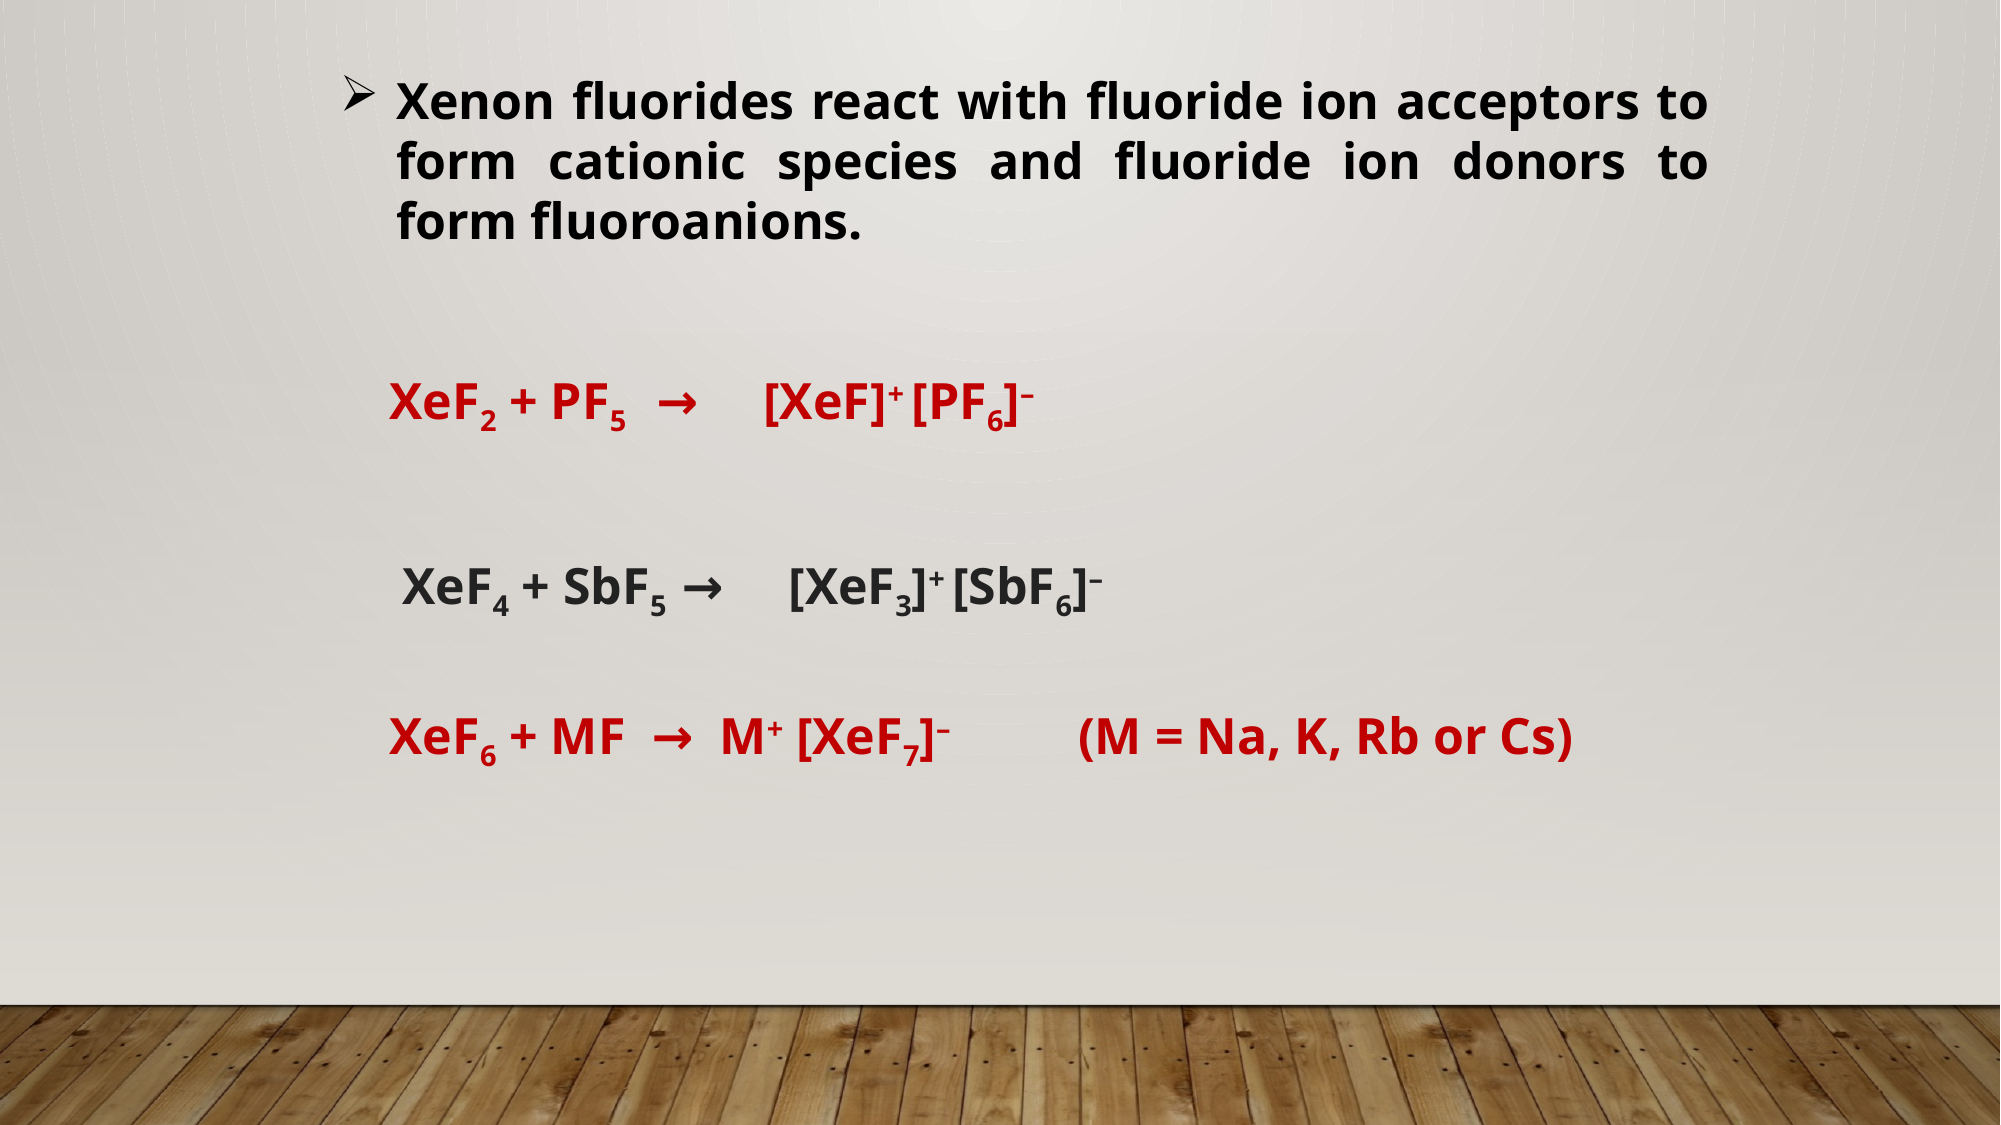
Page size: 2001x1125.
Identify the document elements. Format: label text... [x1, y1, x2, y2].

picture [0, 1005, 2000, 1125]
text_box Xenon fluorides react with fluoride ion acceptors to form cationic species and fluoride ion donors to form fluoroanions. [324, 62, 1725, 258]
text_box XeF6 + MF → M+ [XeF7]– (M = Na, K, Rb or Cs) [374, 696, 1713, 780]
text_box XeF4 + SbF5 → [XeF3]+ [SbF6]– [387, 546, 1500, 630]
text_box XeF2 + PF5 → [XeF]+ [PF6]– [375, 361, 1475, 445]
